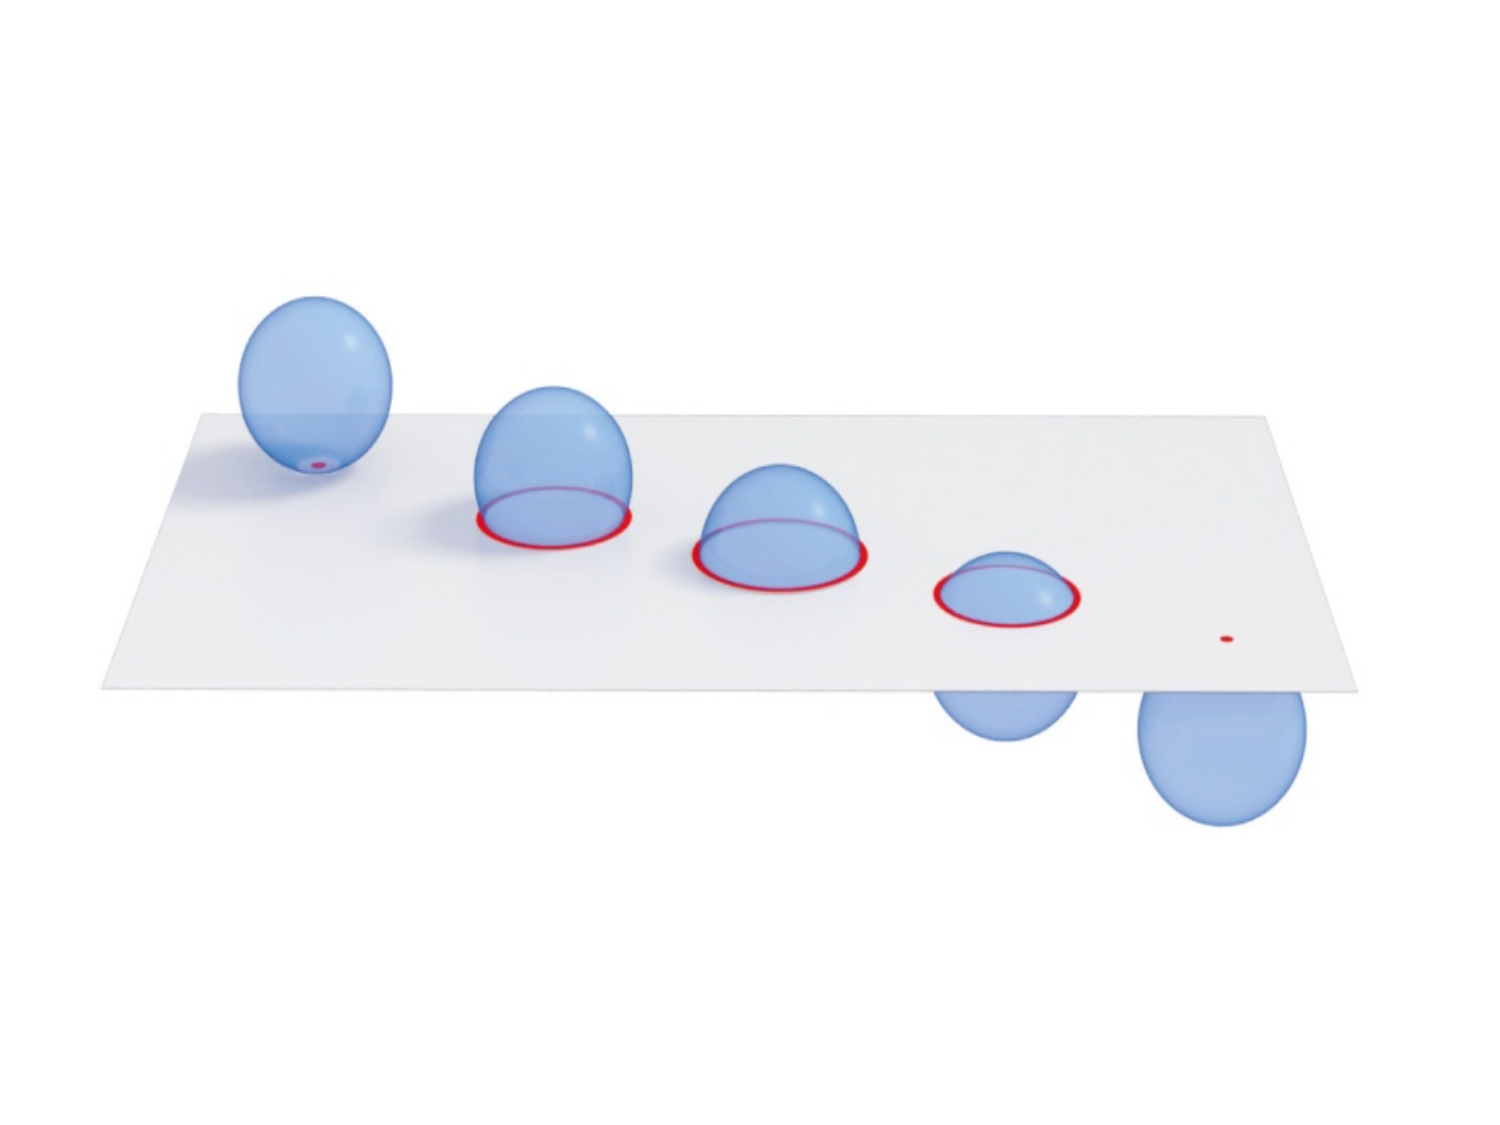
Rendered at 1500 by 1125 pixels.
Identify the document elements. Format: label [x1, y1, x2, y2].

picture [88, 278, 1365, 847]
